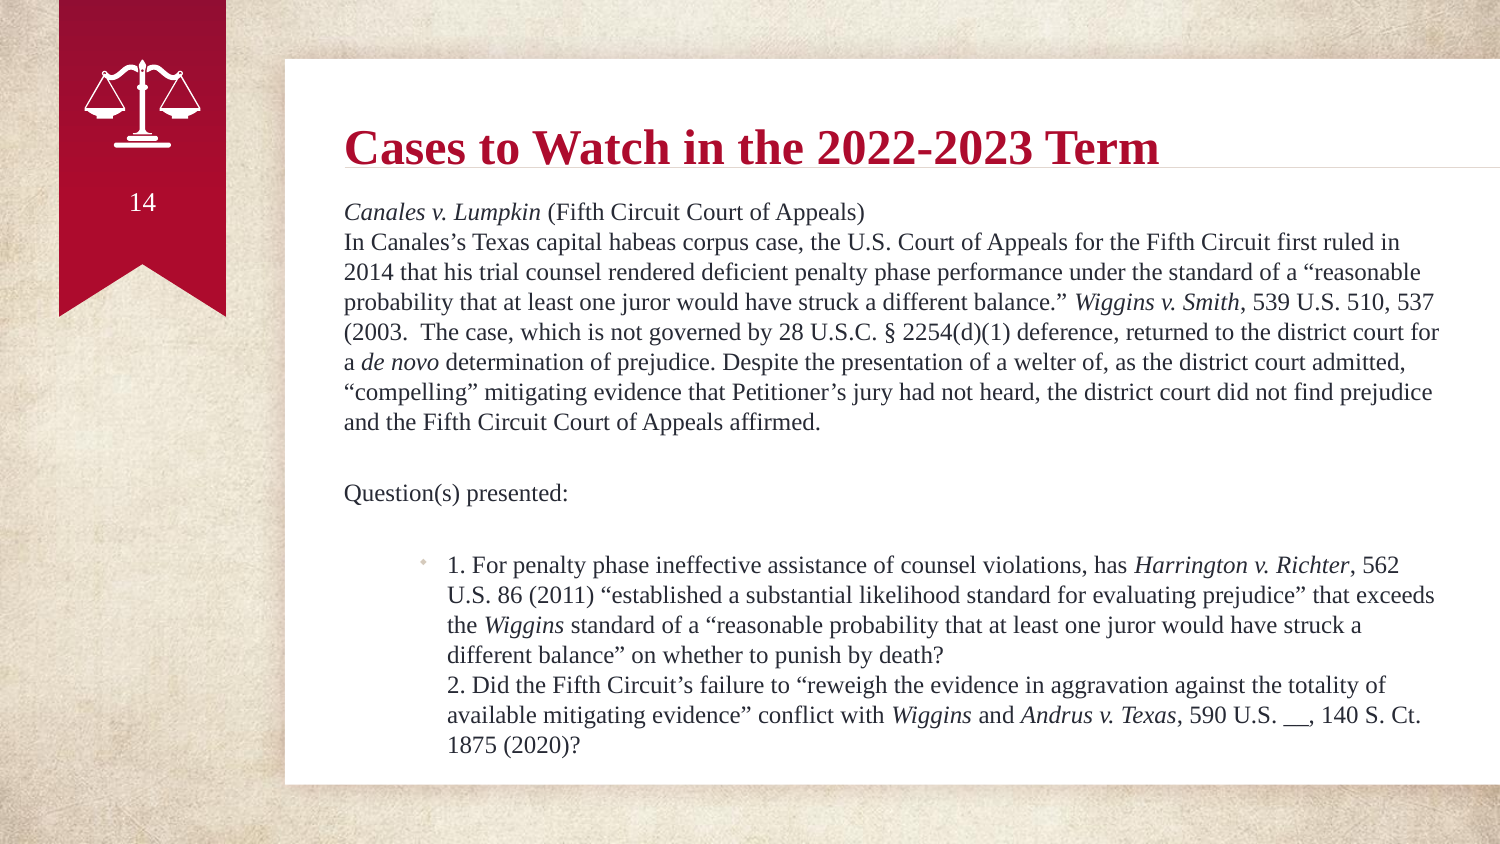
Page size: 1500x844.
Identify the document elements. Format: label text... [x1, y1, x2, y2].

picture [0, 0, 1500, 844]
title Cases to Watch in the 2022-2023 Term [343, 109, 1441, 175]
slide_number 14 [58, 167, 226, 233]
list Canales v. Lumpkin (Fifth Circuit Court of Appeals) In Canales’s Texas capital habeas corpus case, the U.S. Court of Appeals for the Fifth Circuit first ruled in 2014 that his trial counsel rendered deficient penalty phase performance under the standard of a “reasonable probability that at least one juror would have struck a different balance.” Wiggins v. Smith, 539 U.S. 510, 537 (2003. The case, which is not governed by 28 U.S.C. § 2254(d)(1) deference, returned to the district court for a de novo determination of prejudice. Despite the presentation of a welter of, as the district court admitted, “compelling” mitigating evidence that Petitioner’s jury had not heard, the district court did not find prejudice and the Fifth Circuit Court of Appeals affirmed. Question(s) presented: 1. For penalty phase ineffective assistance of counsel violations, has Harrington v. Richter, 562 U.S. 86 (2011) “established a substantial likelihood standard for evaluating prejudice” that exceeds the Wiggins standard of a “reasonable probability that at least one juror would have struck a different balance” on whether to punish by death? 2. Did the Fifth Circuit’s failure to “reweigh the evidence in aggravation against the totality of available mitigating evidence” conflict with Wiggins and Andrus v. Texas, 590 U.S. __, 140 S. Ct. 1875 (2020)? [343, 195, 1441, 747]
